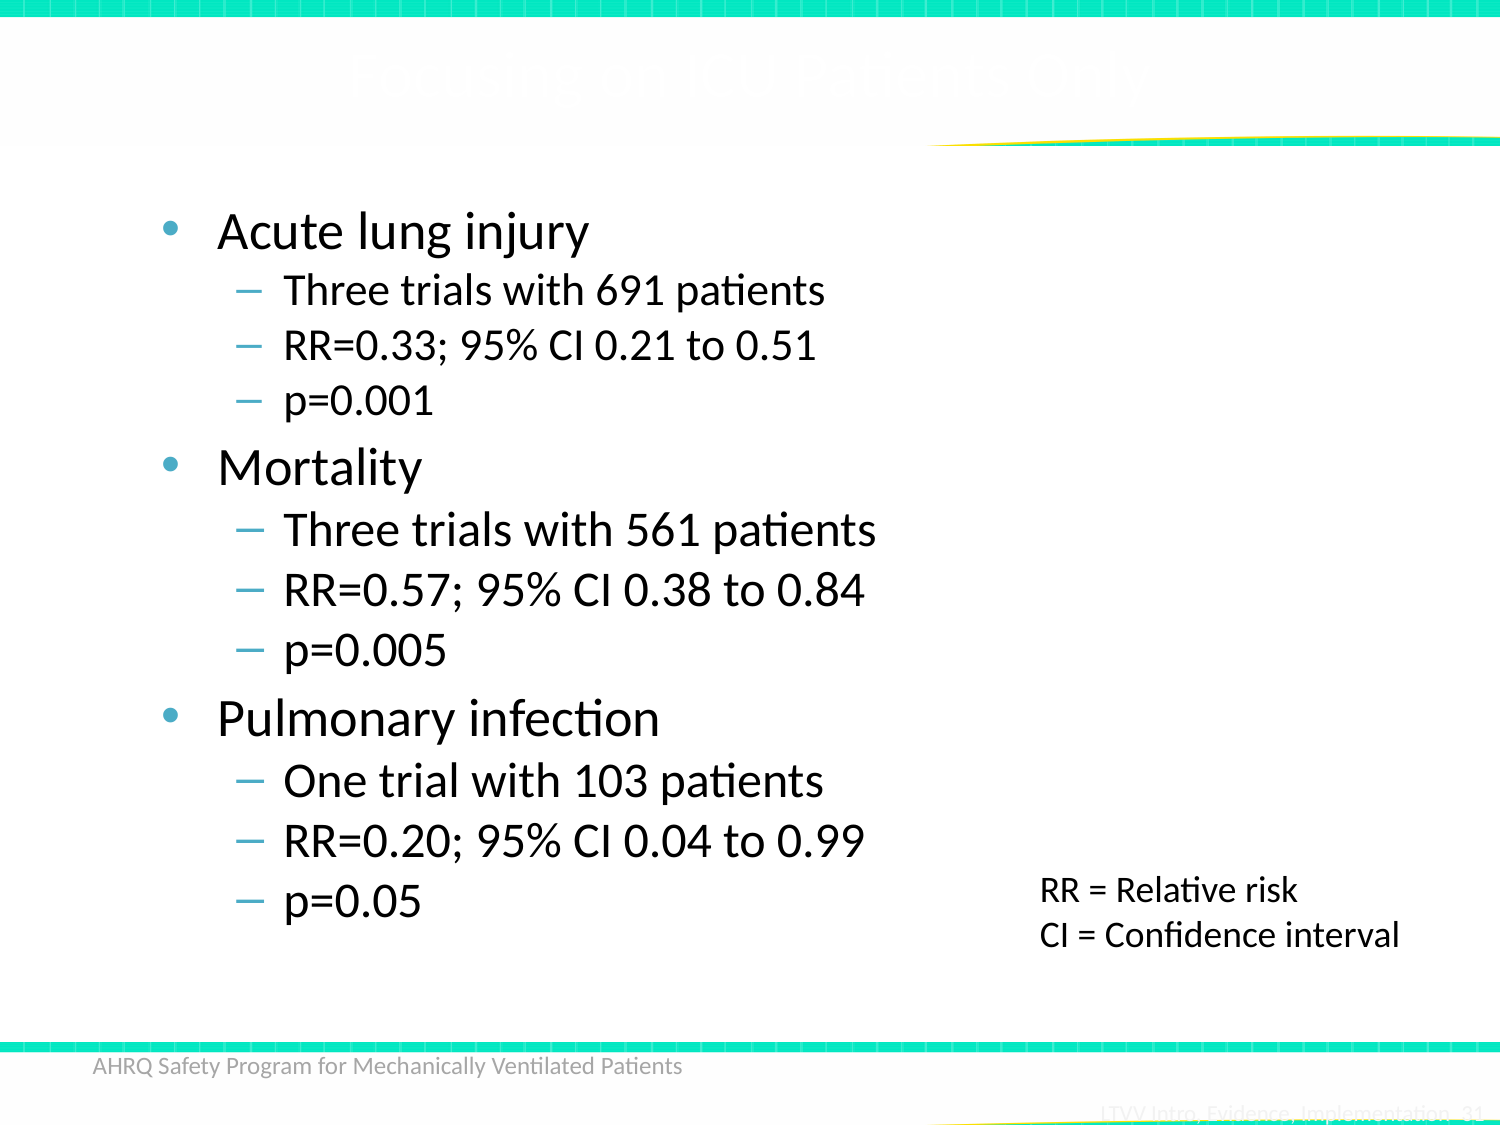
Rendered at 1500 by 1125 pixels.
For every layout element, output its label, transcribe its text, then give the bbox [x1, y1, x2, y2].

list Acute lung injury Three trials with 691 patients RR=0.33; 95% CI 0.21 to 0.51 p=0.001 Mortality Three trials with 561 patients RR=0.57; 95% CI 0.38 to 0.84 p=0.005 Pulmonary infection One trial with 103 patients RR=0.20; 95% CI 0.04 to 0.99 p=0.05 [146, 187, 1497, 965]
title Focusing on ICU Patients Only [75, 5, 1425, 138]
text_box RR = Relative risk CI = Confidence interval [1025, 858, 1425, 963]
picture [0, 0, 1500, 146]
picture [0, 1042, 1500, 1125]
